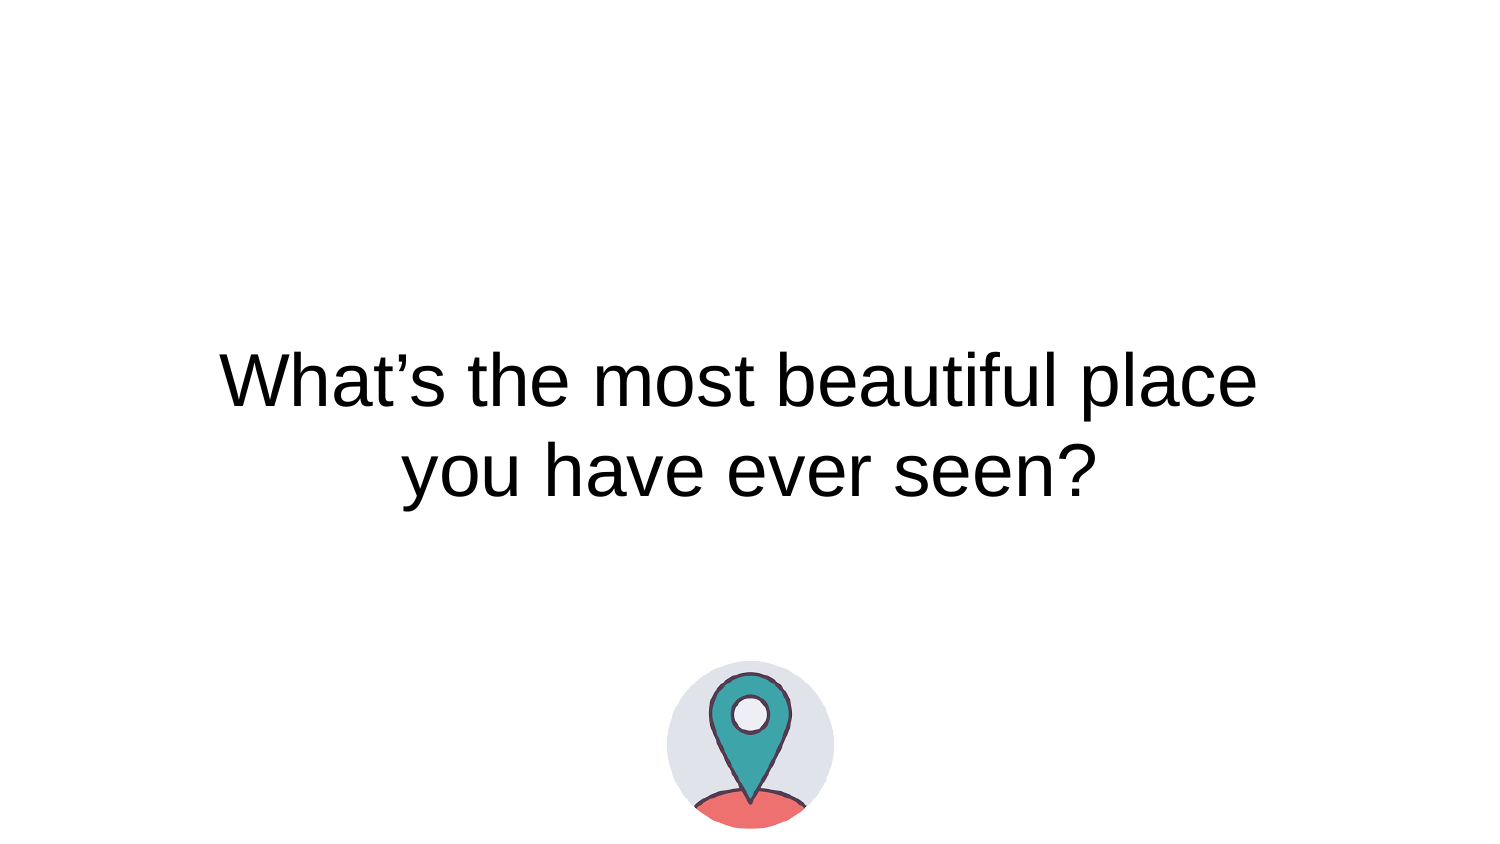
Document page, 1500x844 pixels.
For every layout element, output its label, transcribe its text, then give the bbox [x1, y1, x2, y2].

title What’s the most beautiful place you have ever seen? [51, 352, 1449, 491]
picture [650, 645, 850, 844]
